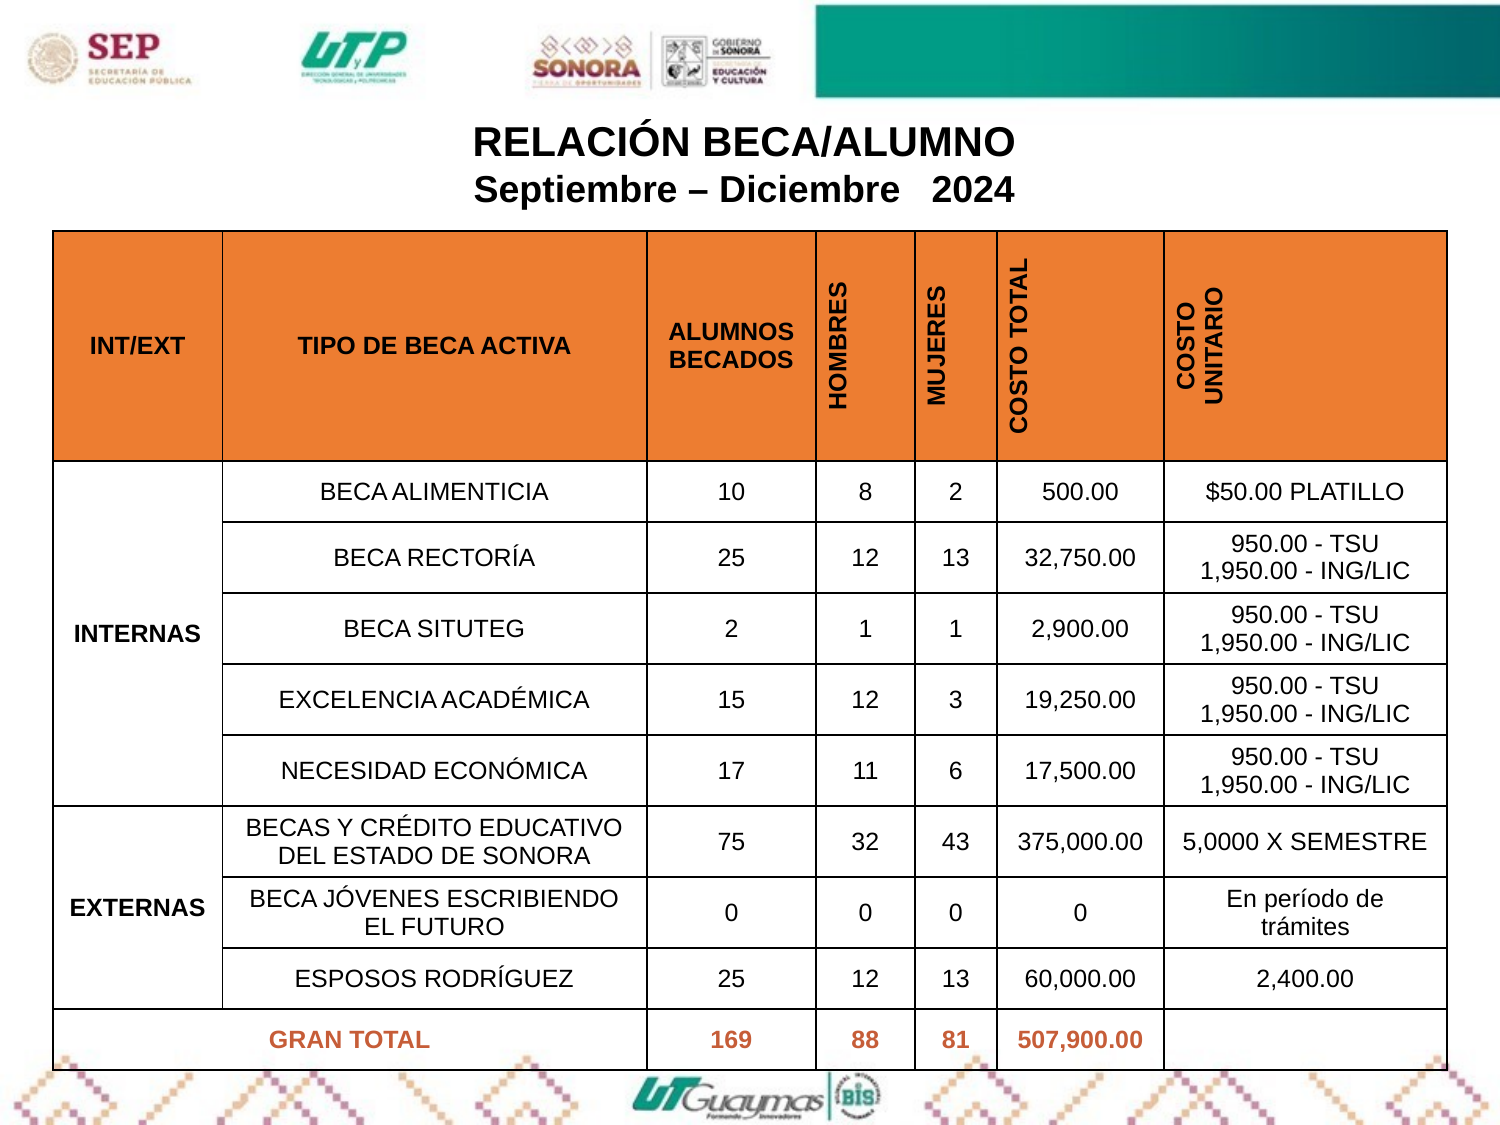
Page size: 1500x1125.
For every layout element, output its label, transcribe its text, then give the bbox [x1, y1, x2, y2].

table_cell BECAS Y CRÉDITO EDUCATIVO DEL ESTADO DE SONORA [223, 807, 646, 876]
table_cell ESPOSOS RODRÍGUEZ [223, 949, 646, 1008]
table_cell BECA RECTORÍA [223, 523, 646, 592]
table_cell BECA SITUTEG [223, 594, 646, 663]
table_header COSTO UNITARIO [1165, 232, 1446, 460]
table_cell $50.00 PLATILLO [1165, 462, 1446, 521]
table_cell 13 [916, 523, 996, 592]
table_cell 15 [648, 665, 815, 734]
table_cell 950.00 - TSU 1,950.00 - ING/LIC [1165, 523, 1446, 592]
table_cell 60,000.00 [998, 949, 1163, 1008]
table_header INT/EXT [54, 232, 222, 460]
table_cell INTERNAS [54, 462, 222, 805]
table_cell 950.00 - TSU 1,950.00 - ING/LIC [1165, 736, 1446, 805]
table_cell 81 [916, 1010, 996, 1069]
table_cell 12 [817, 523, 914, 592]
table_cell [1165, 1010, 1446, 1069]
table_cell 0 [817, 878, 914, 947]
table_cell 1 [916, 594, 996, 663]
table_cell 75 [648, 807, 815, 876]
table_cell 13 [916, 949, 996, 1008]
table_cell 88 [817, 1010, 914, 1069]
table_cell 0 [998, 878, 1163, 947]
table_cell 0 [648, 878, 815, 947]
table_cell 2,900.00 [998, 594, 1163, 663]
table_cell EXTERNAS [54, 807, 222, 1008]
table_cell 11 [817, 736, 914, 805]
table_cell 17 [648, 736, 815, 805]
table_cell 2 [648, 594, 815, 663]
table_cell En período de trámites [1165, 878, 1446, 947]
table_cell 25 [648, 523, 815, 592]
table_header COSTO TOTAL [998, 232, 1163, 460]
table_header MUJERES [916, 232, 996, 460]
table_cell 950.00 - TSU 1,950.00 - ING/LIC [1165, 594, 1446, 663]
table_cell 6 [916, 736, 996, 805]
table_cell 2,400.00 [1165, 949, 1446, 1008]
table_cell NECESIDAD ECONÓMICA [223, 736, 646, 805]
table_cell 1 [817, 594, 914, 663]
table_cell 950.00 - TSU 1,950.00 - ING/LIC [1165, 665, 1446, 734]
table_cell 32,750.00 [998, 523, 1163, 592]
table_cell 25 [648, 949, 815, 1008]
table_header ALUMNOS BECADOS [648, 232, 815, 460]
table_cell 3 [916, 665, 996, 734]
table_cell 500.00 [998, 462, 1163, 521]
table_cell 43 [916, 807, 996, 876]
table_cell 19,250.00 [998, 665, 1163, 734]
table_cell 5,0000 X SEMESTRE [1165, 807, 1446, 876]
table_header TIPO DE BECA ACTIVA [223, 232, 646, 460]
table_cell EXCELENCIA ACADÉMICA [223, 665, 646, 734]
text_box RELACIÓN BECA/ALUMNO Septiembre – Diciembre 2024 [295, 107, 1193, 218]
table_cell 507,900.00 [998, 1010, 1163, 1069]
table_cell 12 [817, 949, 914, 1008]
table_cell 32 [817, 807, 914, 876]
table_cell 169 [648, 1010, 815, 1069]
picture [0, 0, 1500, 1125]
table_cell 8 [817, 462, 914, 521]
table_cell 17,500.00 [998, 736, 1163, 805]
table_cell BECA JÓVENES ESCRIBIENDO EL FUTURO [223, 878, 646, 947]
table_cell 12 [817, 665, 914, 734]
table_cell GRAN TOTAL [54, 1010, 646, 1069]
table_cell 2 [916, 462, 996, 521]
table_header HOMBRES [817, 232, 914, 460]
table_cell 0 [916, 878, 996, 947]
table_cell 375,000.00 [998, 807, 1163, 876]
table_cell 10 [648, 462, 815, 521]
table_cell BECA ALIMENTICIA [223, 462, 646, 521]
